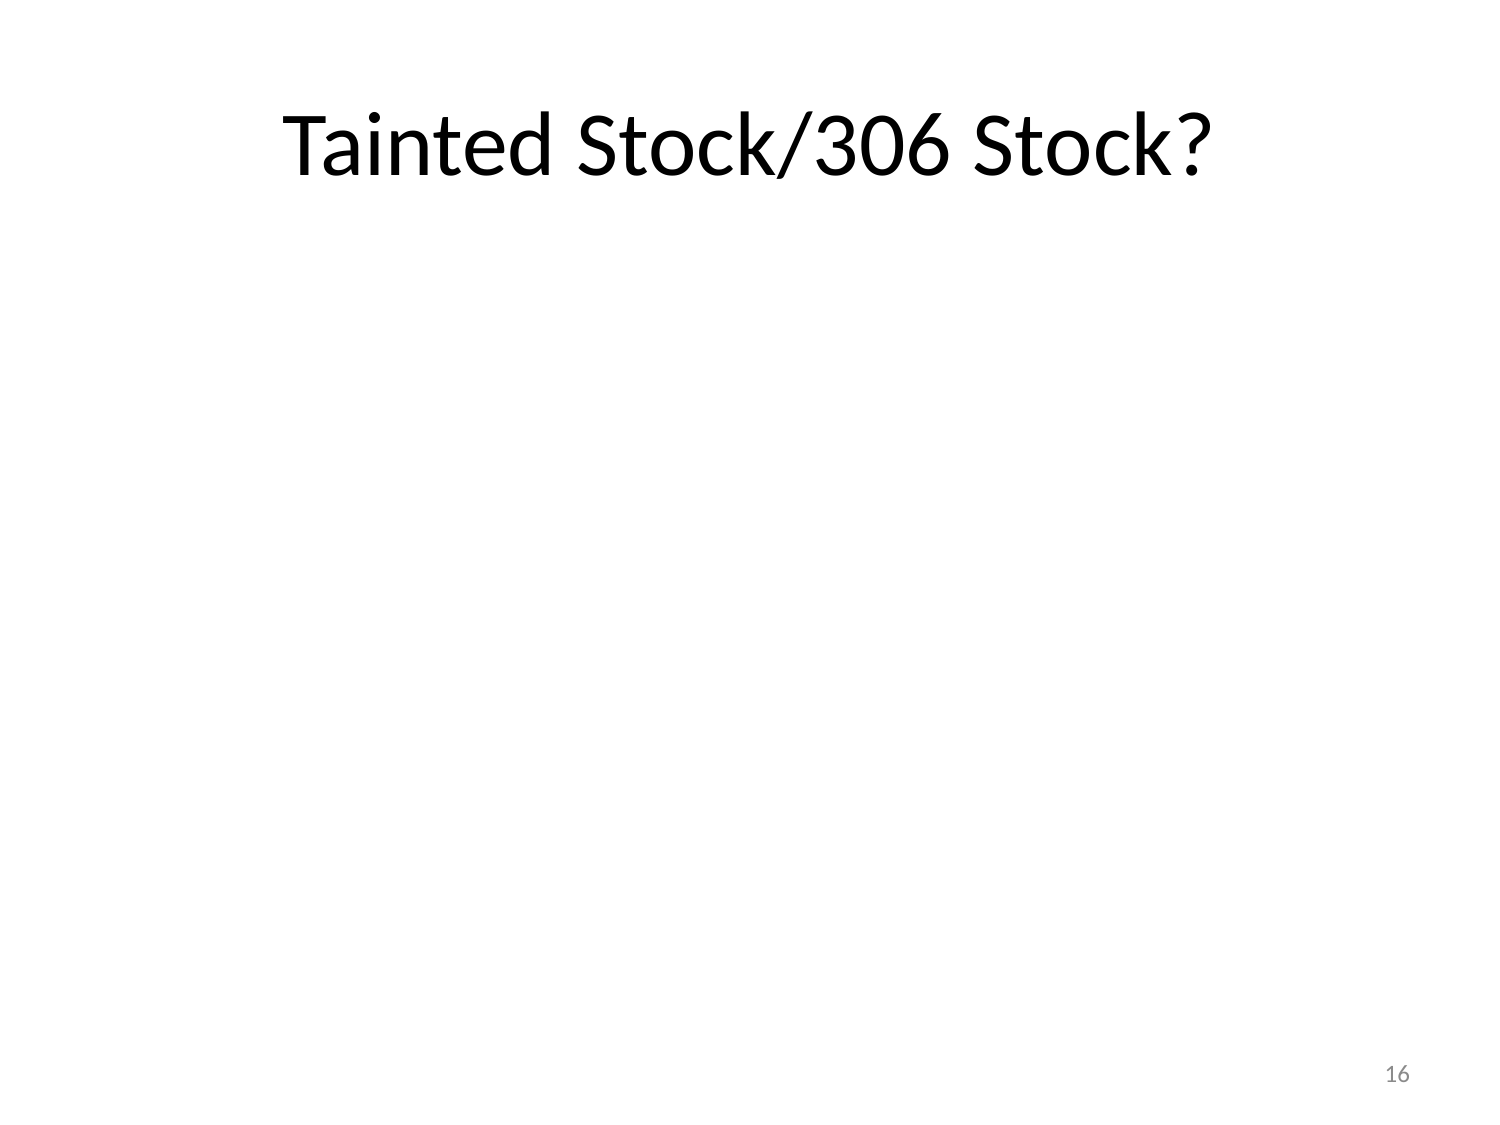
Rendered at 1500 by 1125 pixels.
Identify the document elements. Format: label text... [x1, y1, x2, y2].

title Tainted Stock/306 Stock? [75, 45, 1425, 233]
slide_number 16 [1074, 1042, 1425, 1103]
